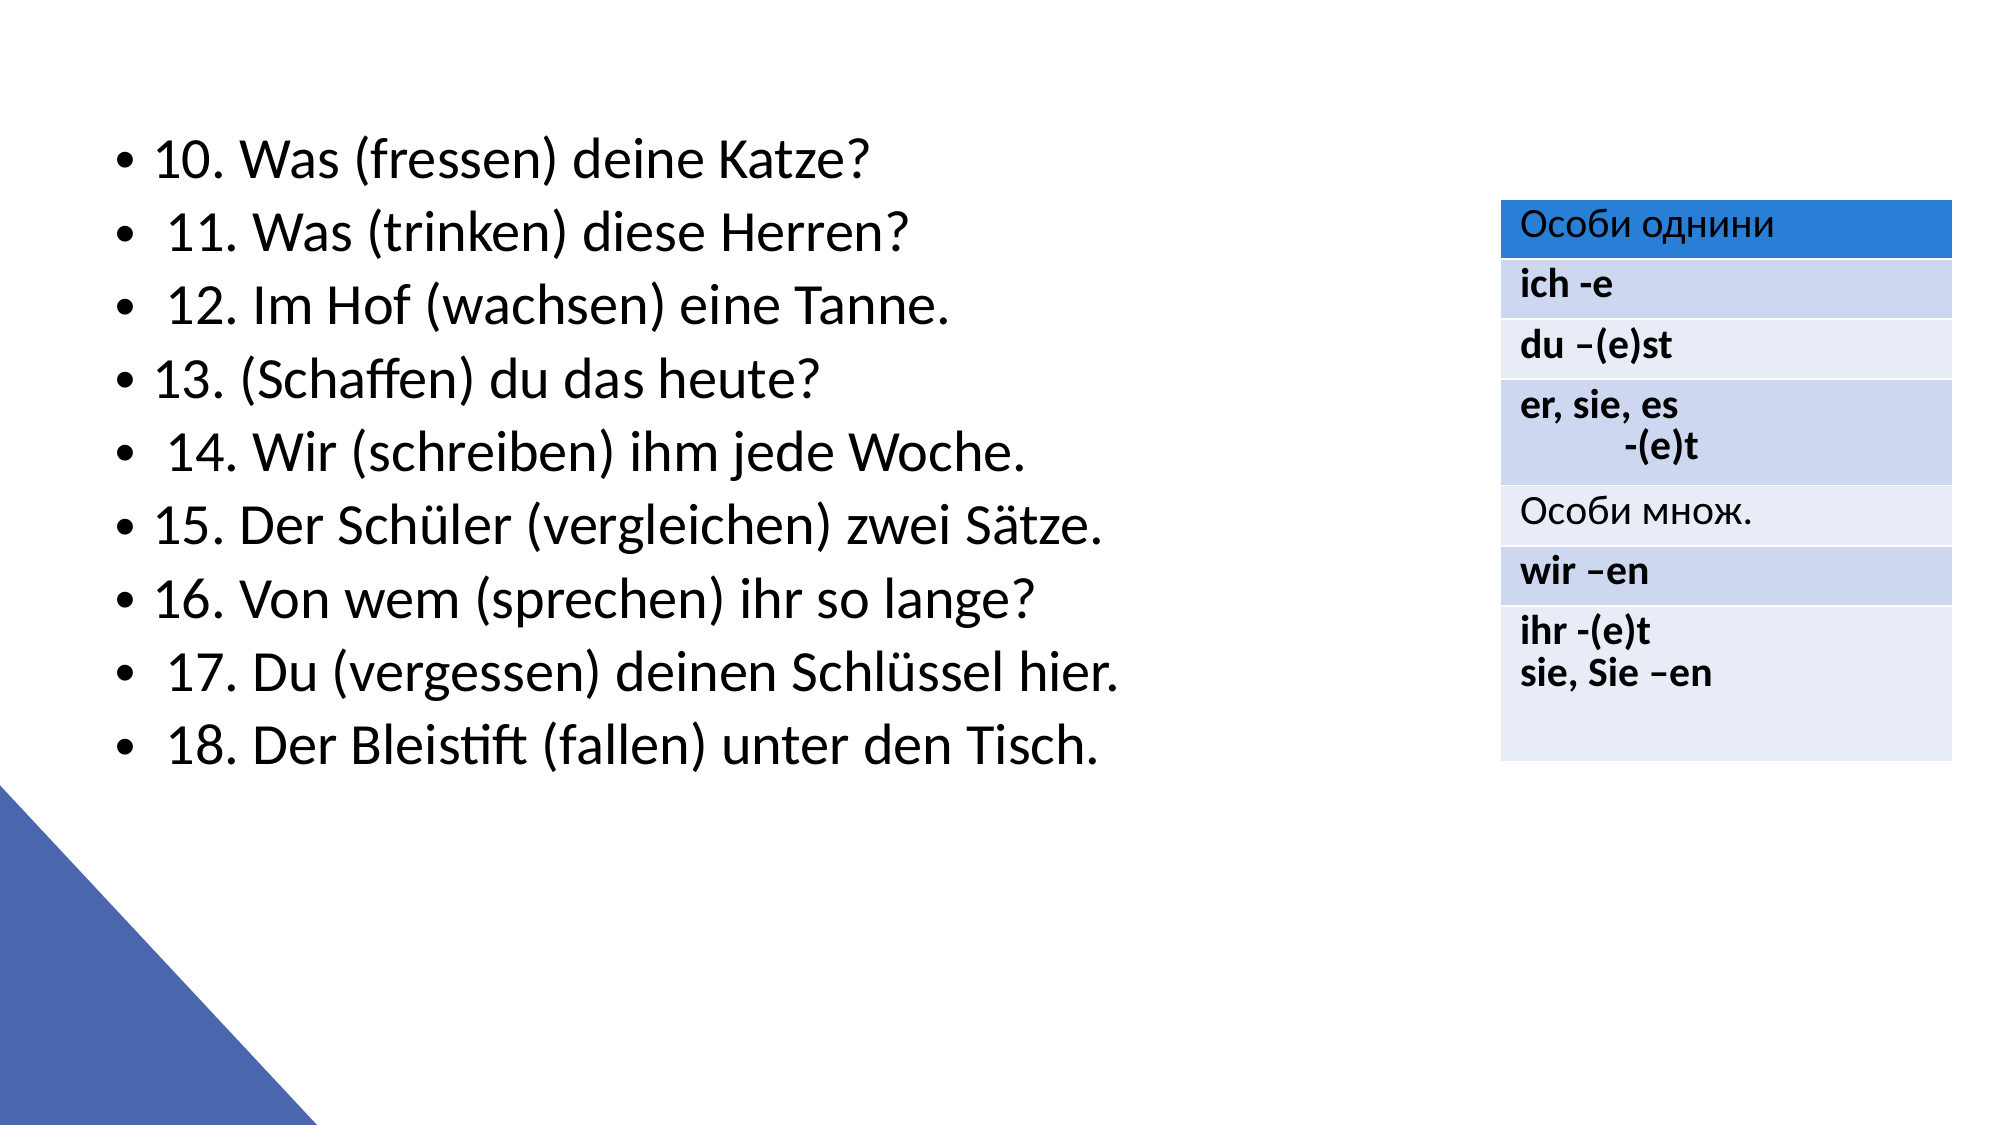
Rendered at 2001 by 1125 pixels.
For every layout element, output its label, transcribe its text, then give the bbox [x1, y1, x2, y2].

table_cell er, sie, es -(e)t [1501, 380, 1952, 485]
table_cell du –(e)st [1501, 320, 1952, 378]
table_header Особи однини [1501, 200, 1952, 258]
list 10. Was (fressen) deine Katze? 11. Was (trinken) diese Herren? 12. Im Hof (wachsen) eine Tanne. 13. (Schaffen) du das heute? 14. Wir (schreiben) ihm jede Woche. 15. Der Schüler (vergleichen) zwei Sätze. 16. Von wem (sprechen) ihr so lange? 17. Du (vergessen) deinen Schlüssel hier. 18. Der Bleistift (fallen) unter den Tisch. [99, 128, 1516, 1005]
table_cell wir –en [1501, 547, 1952, 605]
table_cell Особи множ. [1501, 486, 1952, 545]
table_cell ihr -(e)t sie, Sie –en [1501, 607, 1952, 761]
table_cell ich -e [1501, 260, 1952, 318]
